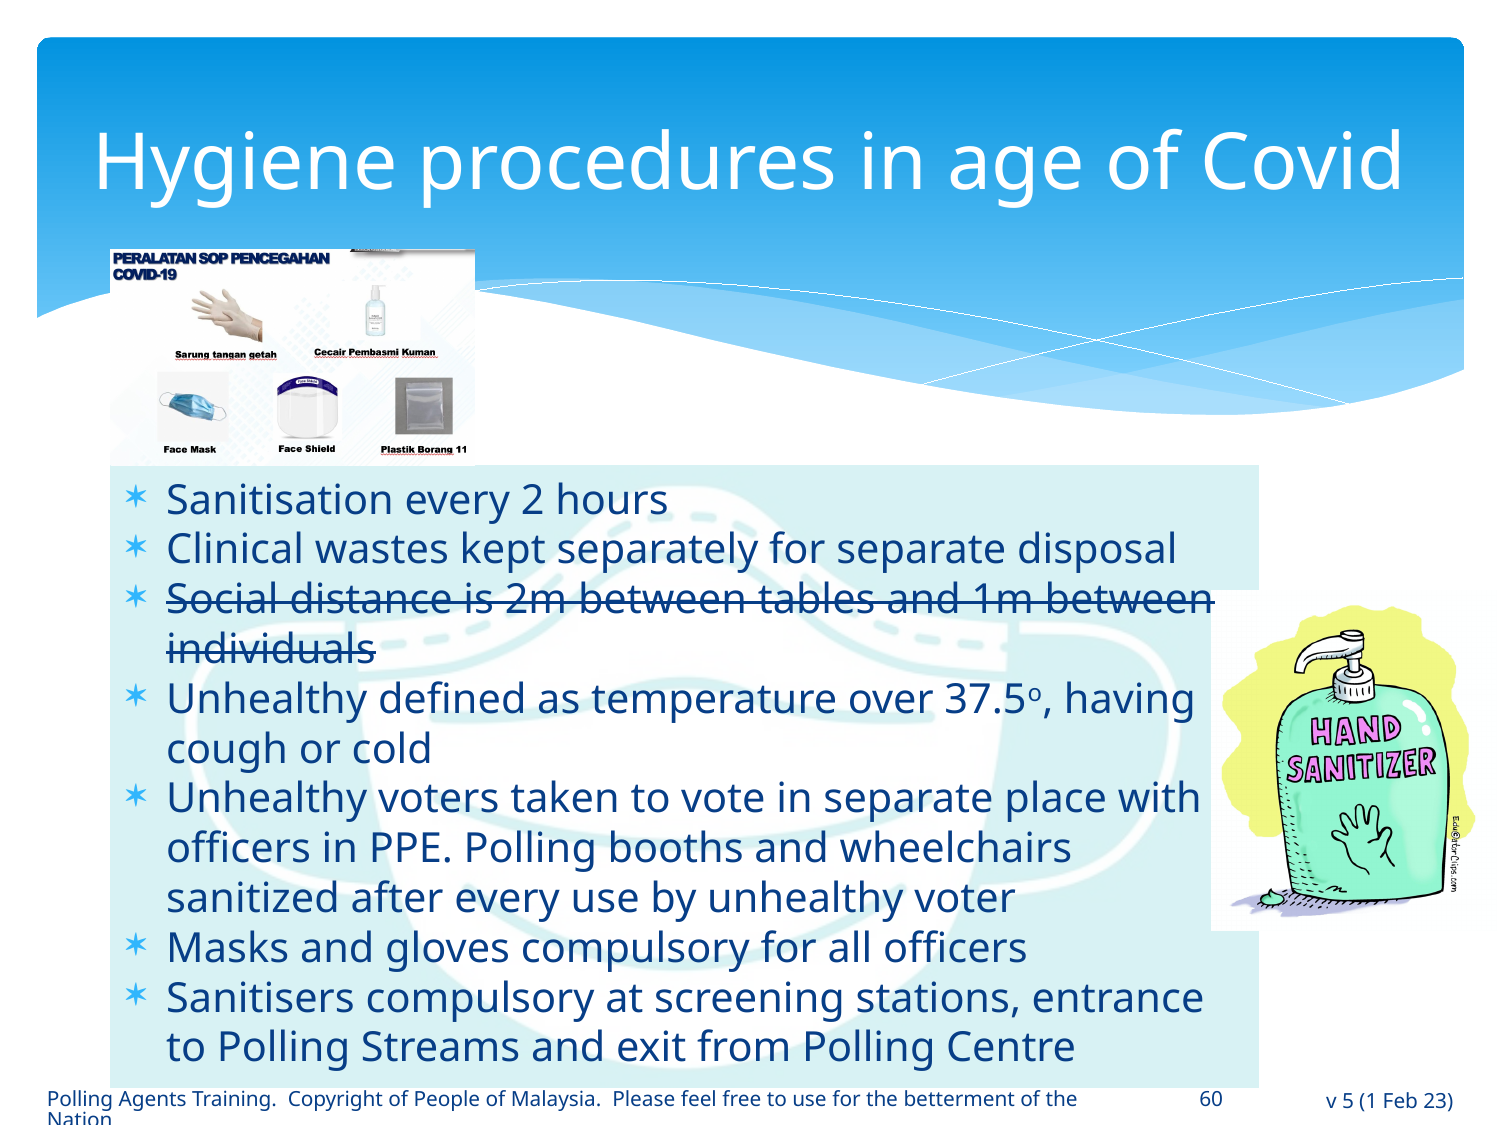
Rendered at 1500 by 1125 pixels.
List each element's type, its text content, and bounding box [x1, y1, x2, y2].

footer Polling Agents Training. Copyright of People of Malaysia. Please feel free to use for the betterment of the Nation [31, 1080, 1112, 1120]
picture [110, 249, 1497, 1088]
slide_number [1259, 1080, 1469, 1120]
slide_number 60 [1163, 1096, 1259, 1120]
title Hygiene procedures in age of Covid [75, 55, 1425, 261]
